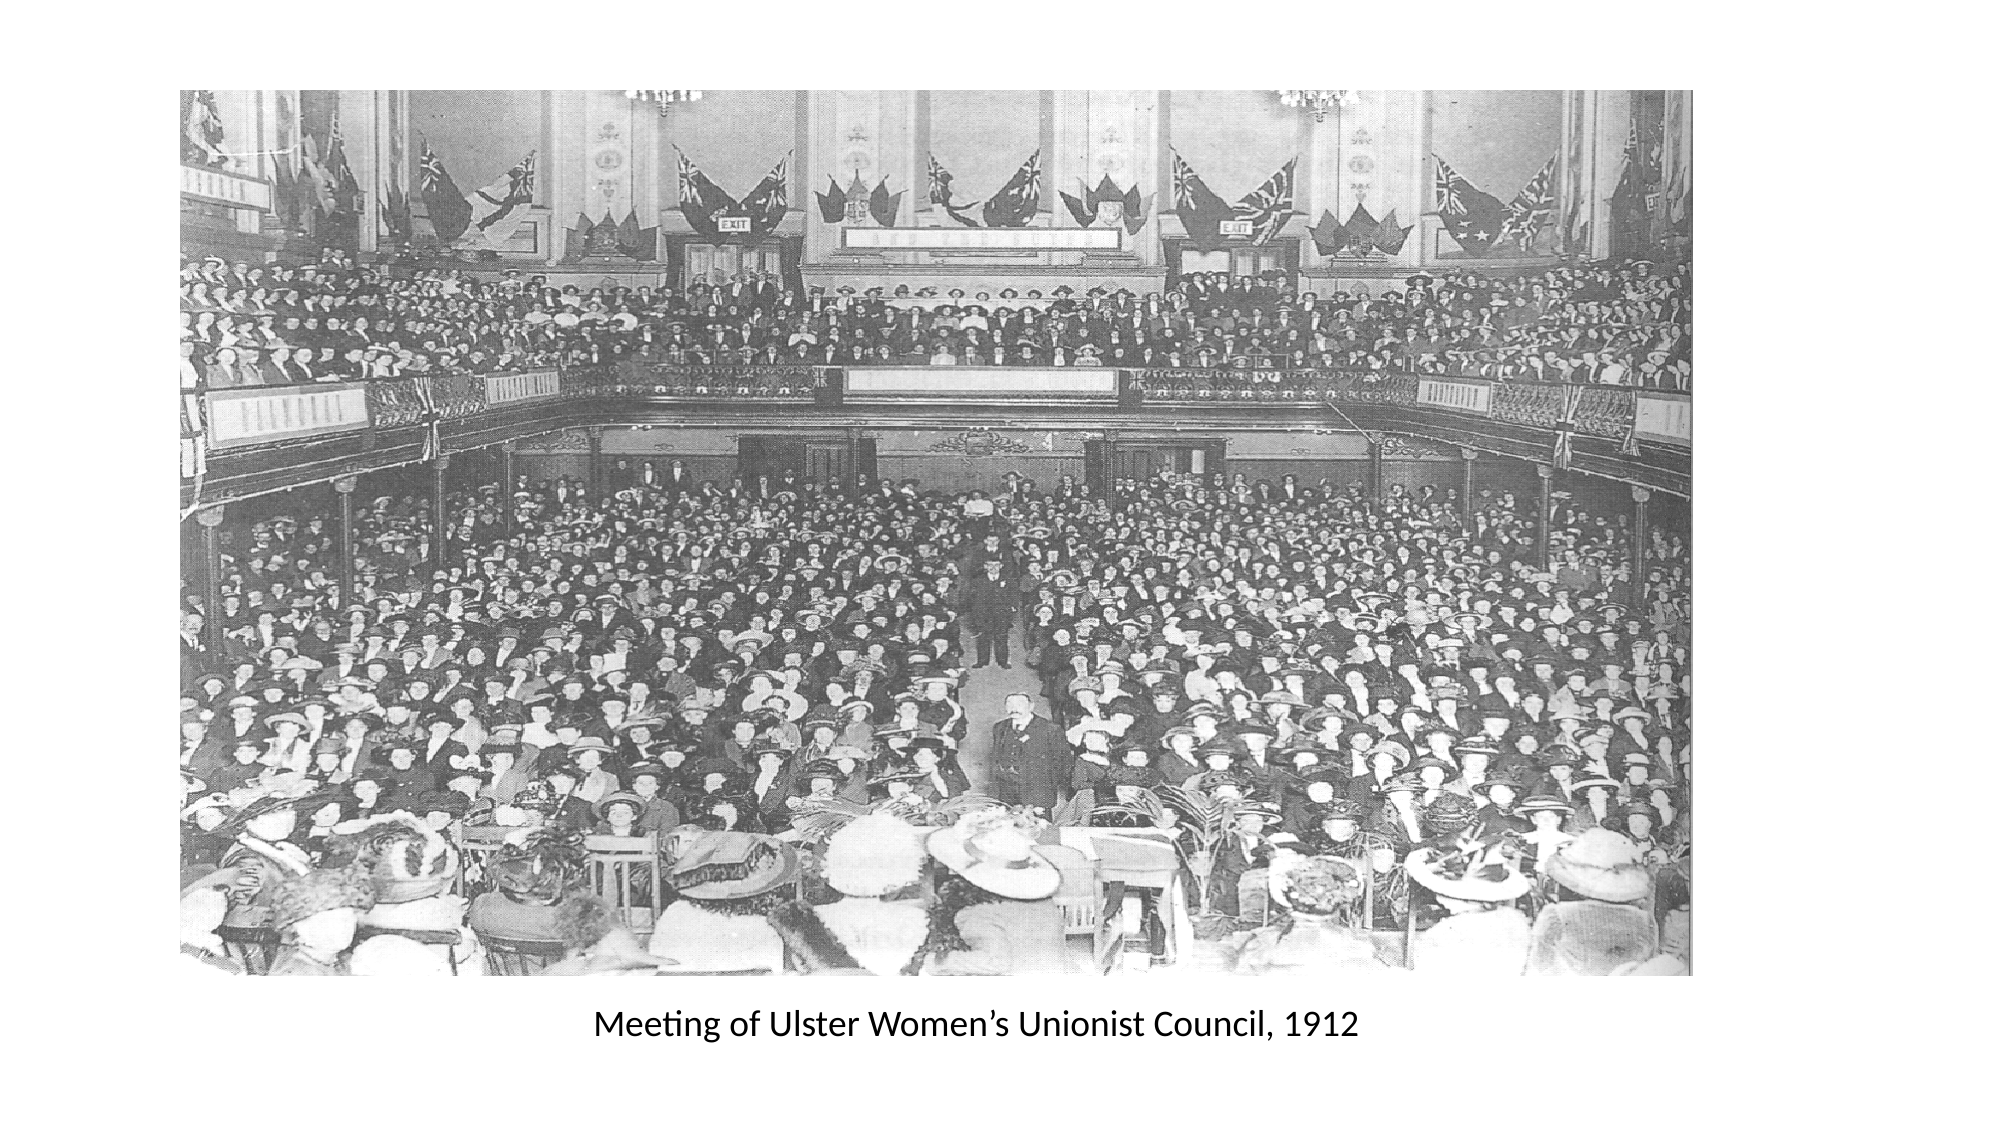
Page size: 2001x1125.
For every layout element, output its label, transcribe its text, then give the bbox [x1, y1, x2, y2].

text_box Meeting of Ulster Women’s Unionist Council, 1912 [578, 992, 1513, 1052]
picture [179, 90, 1693, 976]
